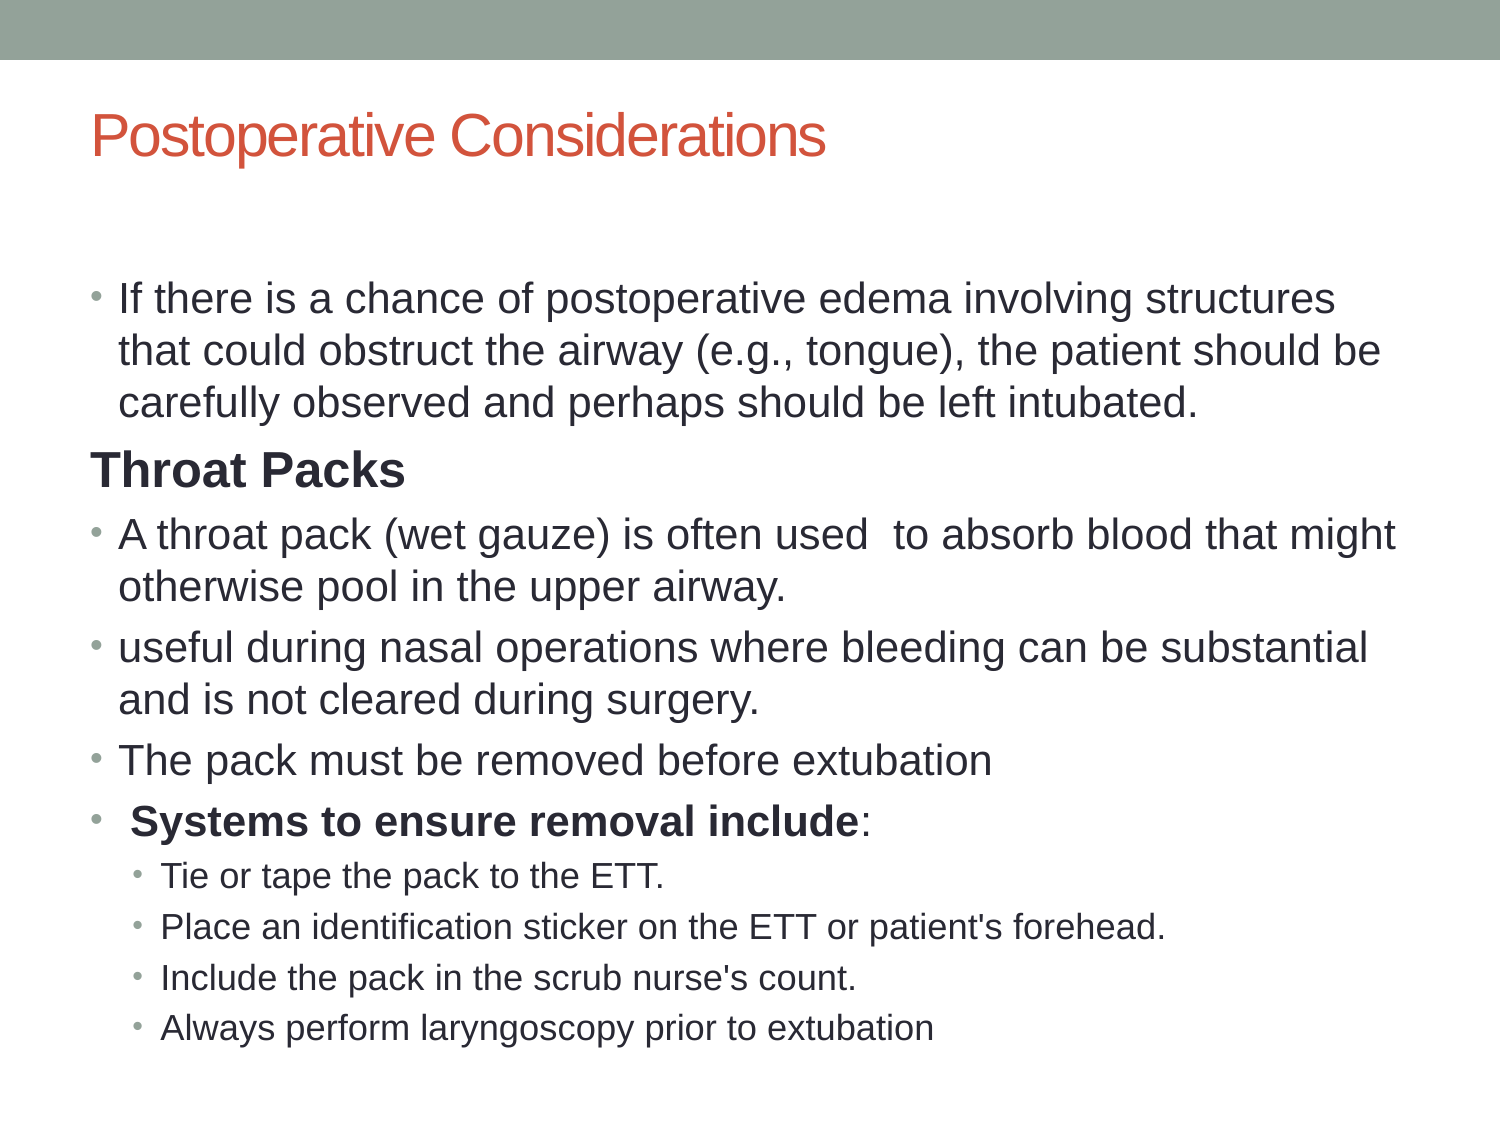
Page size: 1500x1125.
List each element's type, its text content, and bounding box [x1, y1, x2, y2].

title Postoperative Considerations [75, 87, 1425, 250]
list If there is a chance of postoperative edema involving structures that could obstruct the airway (e.g., tongue), the patient should be carefully observed and perhaps should be left intubated. Throat Packs A throat pack (wet gauze) is often used to absorb blood that might otherwise pool in the upper airway. useful during nasal operations where bleeding can be substantial and is not cleared during surgery. The pack must be removed before extubation Systems to ensure removal include: Tie or tape the pack to the ETT. Place an identification sticker on the ETT or patient's forehead. Include the pack in the scrub nurse's count. Always perform laryngoscopy prior to extubation [75, 262, 1425, 1063]
